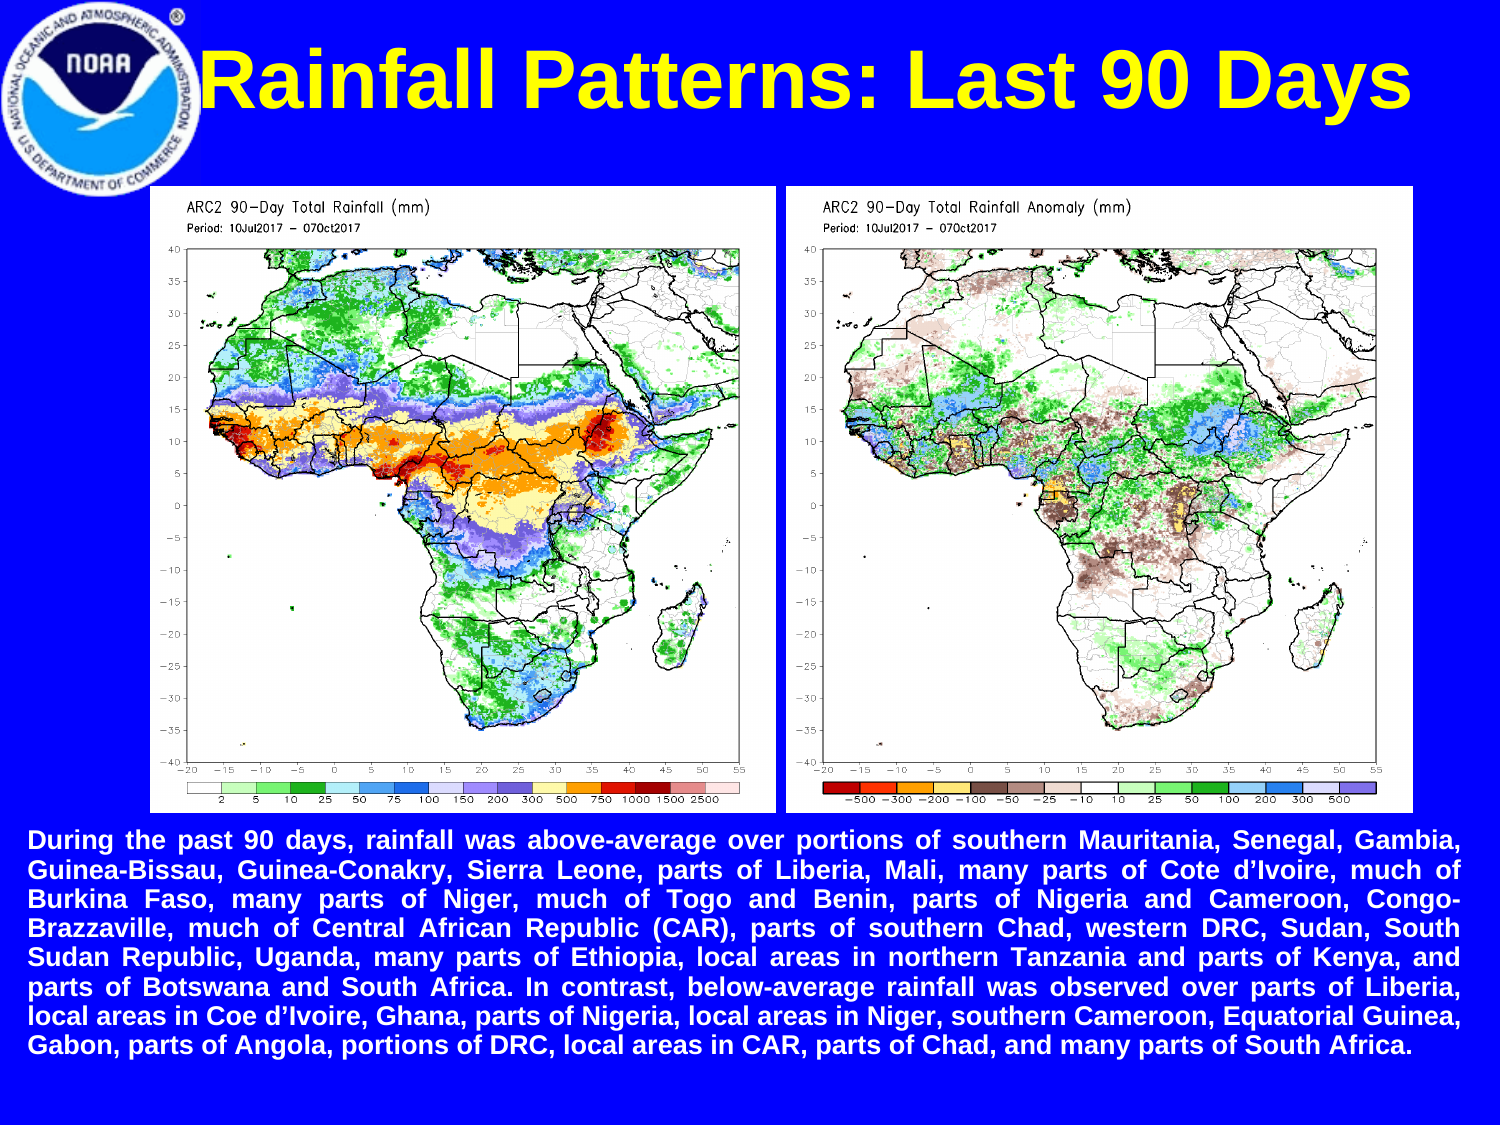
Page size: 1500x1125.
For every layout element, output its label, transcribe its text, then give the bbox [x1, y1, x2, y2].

text_box During the past 90 days, rainfall was above-average over portions of southern Mauritania, Senegal, Gambia, Guinea-Bissau, Guinea-Conakry, Sierra Leone, parts of Liberia, Mali, many parts of Cote d’Ivoire, much of Burkina Faso, many parts of Niger, much of Togo and Benin, parts of Nigeria and Cameroon, Congo-Brazzaville, much of Central African Republic (CAR), parts of southern Chad, western DRC, Sudan, South Sudan Republic, Uganda, many parts of Ethiopia, local areas in northern Tanzania and parts of Kenya, and parts of Botswana and South Africa. In contrast, below-average rainfall was observed over parts of Liberia, local areas in Coe d’Ivoire, Ghana, parts of Nigeria, local areas in Niger, southern Cameroon, Equatorial Guinea, Gabon, parts of Angola, portions of DRC, local areas in CAR, parts of Chad, and many parts of South Africa. [12, 818, 1475, 1069]
picture [786, 186, 1413, 813]
picture [0, 0, 776, 813]
title Rainfall Patterns: Last 90 Days [174, 0, 1438, 150]
